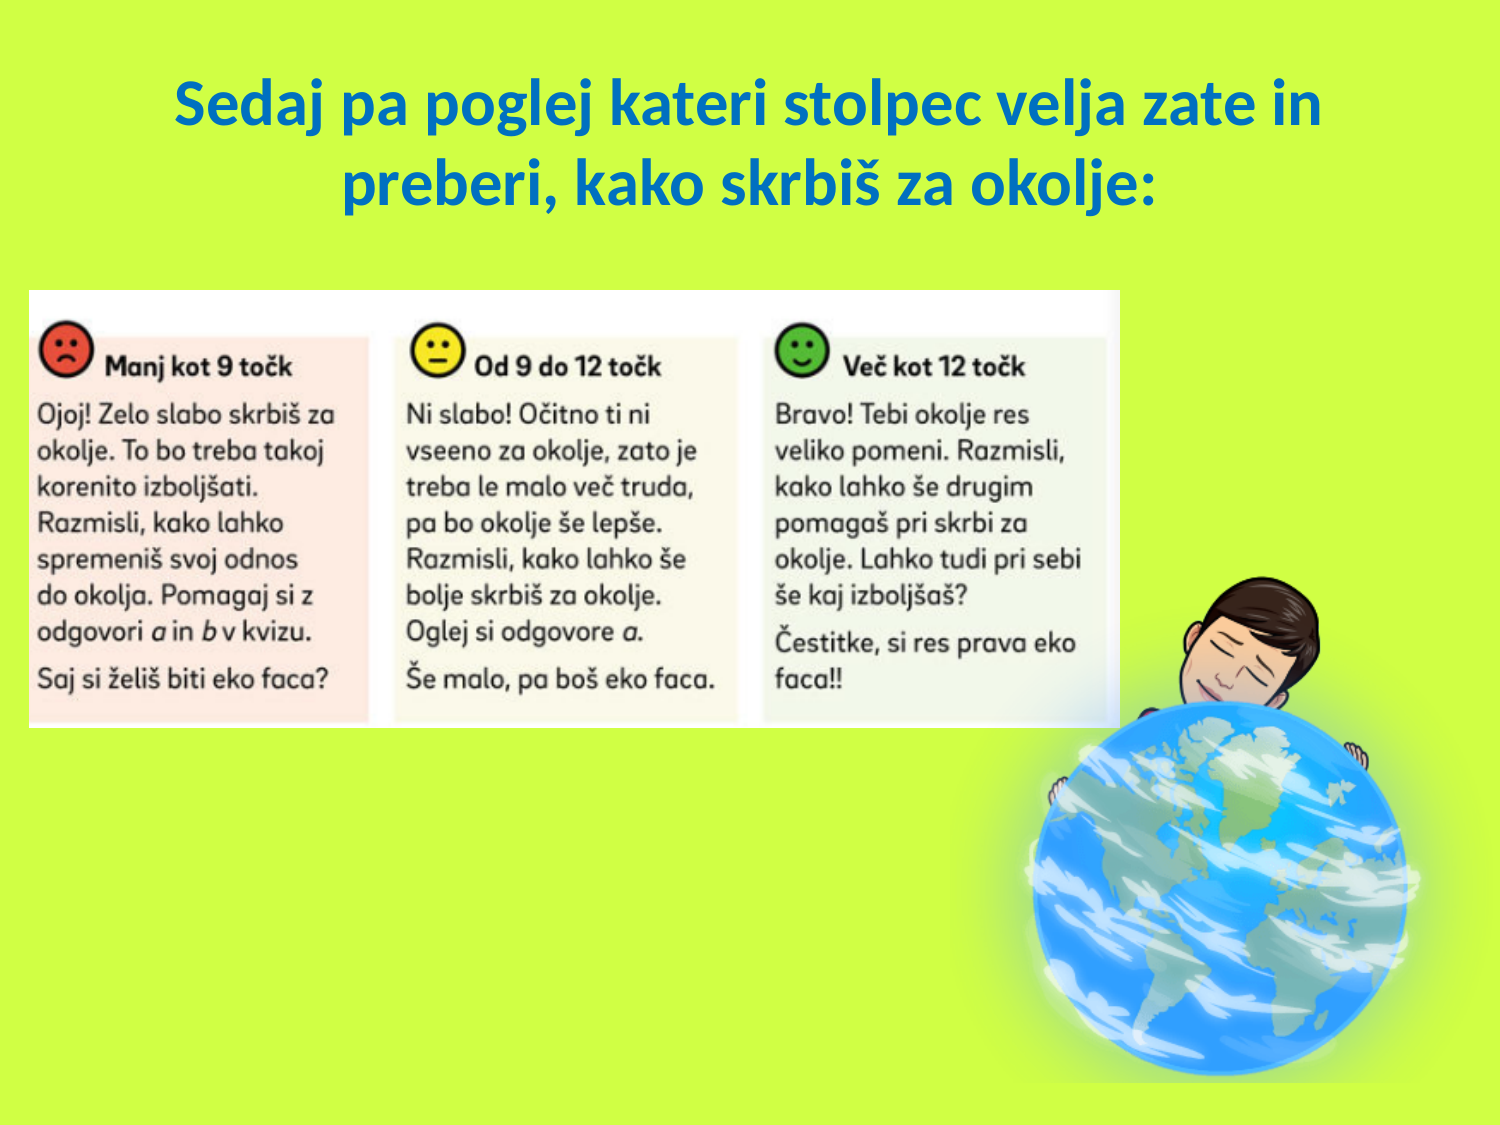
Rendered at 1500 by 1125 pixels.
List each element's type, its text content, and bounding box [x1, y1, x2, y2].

title Sedaj pa poglej kateri stolpec velja zate in preberi, kako skrbiš za okolje: [75, 45, 1425, 233]
picture [950, 529, 1500, 1083]
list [29, 290, 1120, 729]
